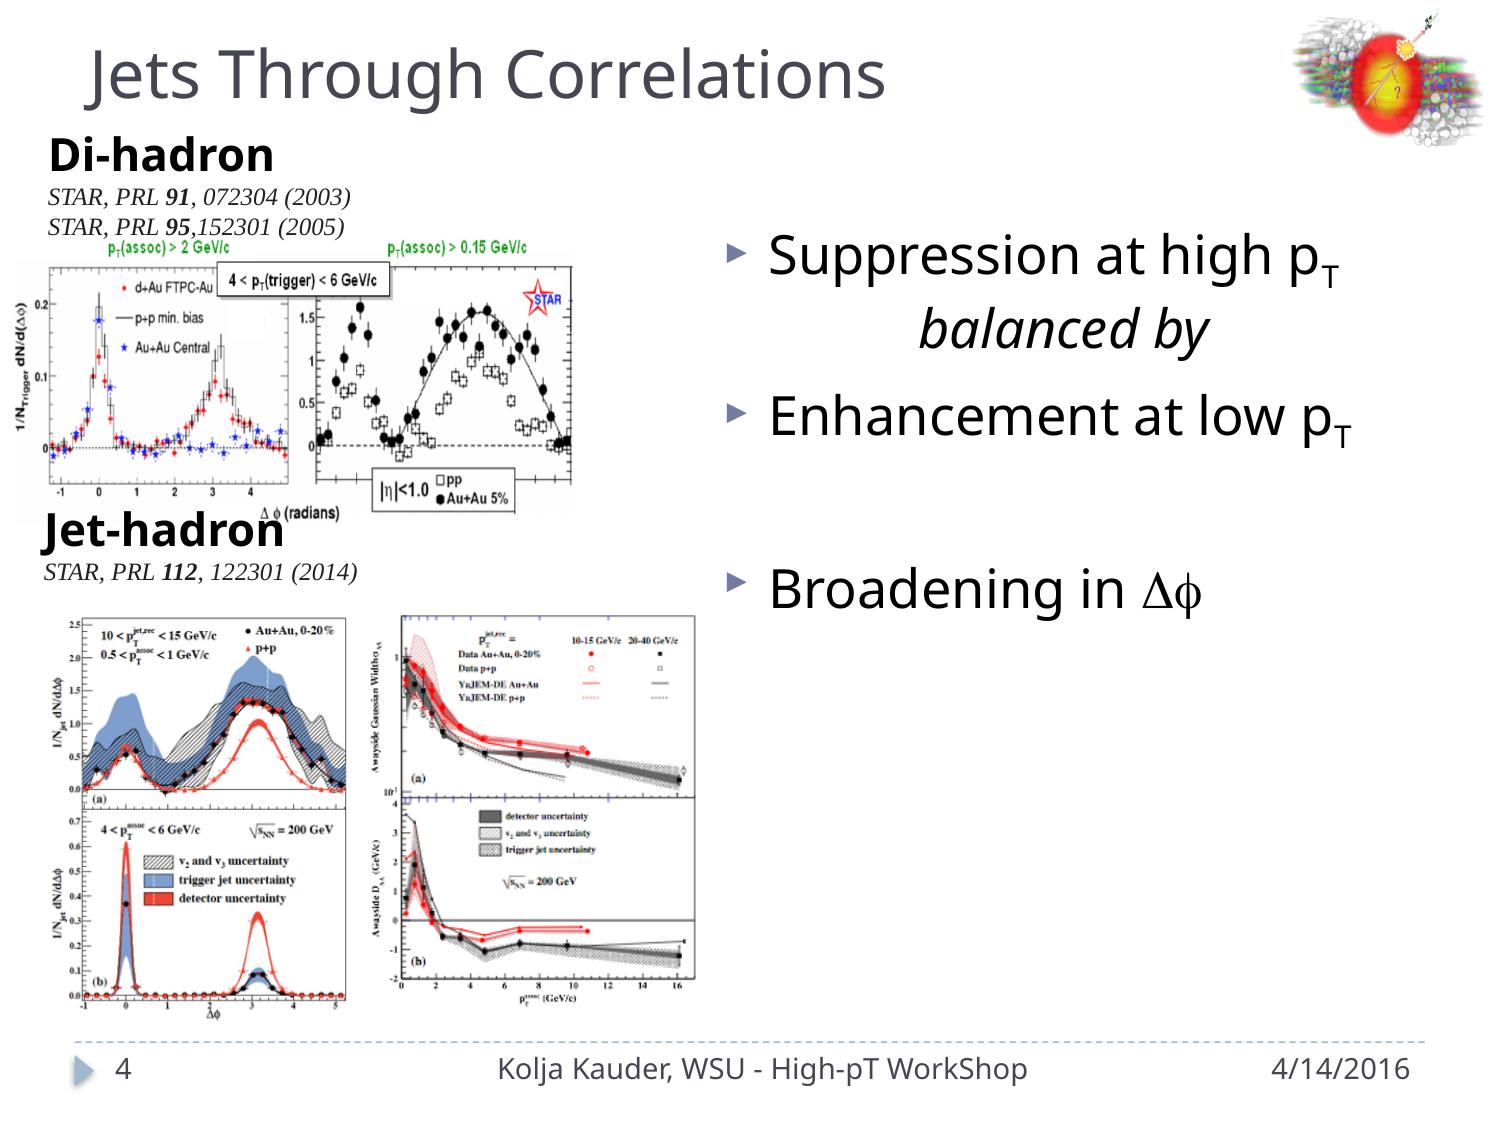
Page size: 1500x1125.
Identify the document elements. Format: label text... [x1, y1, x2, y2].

picture [0, 232, 581, 538]
list Suppression at high pT balanced by Enhancement at low pT Broadening in Df [708, 213, 1488, 1023]
picture [39, 604, 366, 1024]
picture [1280, 12, 1499, 166]
text_box Jets Through Correlations [74, 24, 1425, 188]
text_box Jet-hadron STAR, PRL 112, 122301 (2014) [35, 552, 367, 594]
text_box Di-hadron STAR, PRL 91, 072304 (2003) STAR, PRL 95,152301 (2005) [39, 117, 368, 232]
slide_number 4 [100, 1042, 426, 1103]
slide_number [1051, 1042, 1426, 1103]
picture [367, 610, 701, 1011]
footer Kolja Kauder, WSU - High-pT WorkShop [475, 1042, 1051, 1103]
